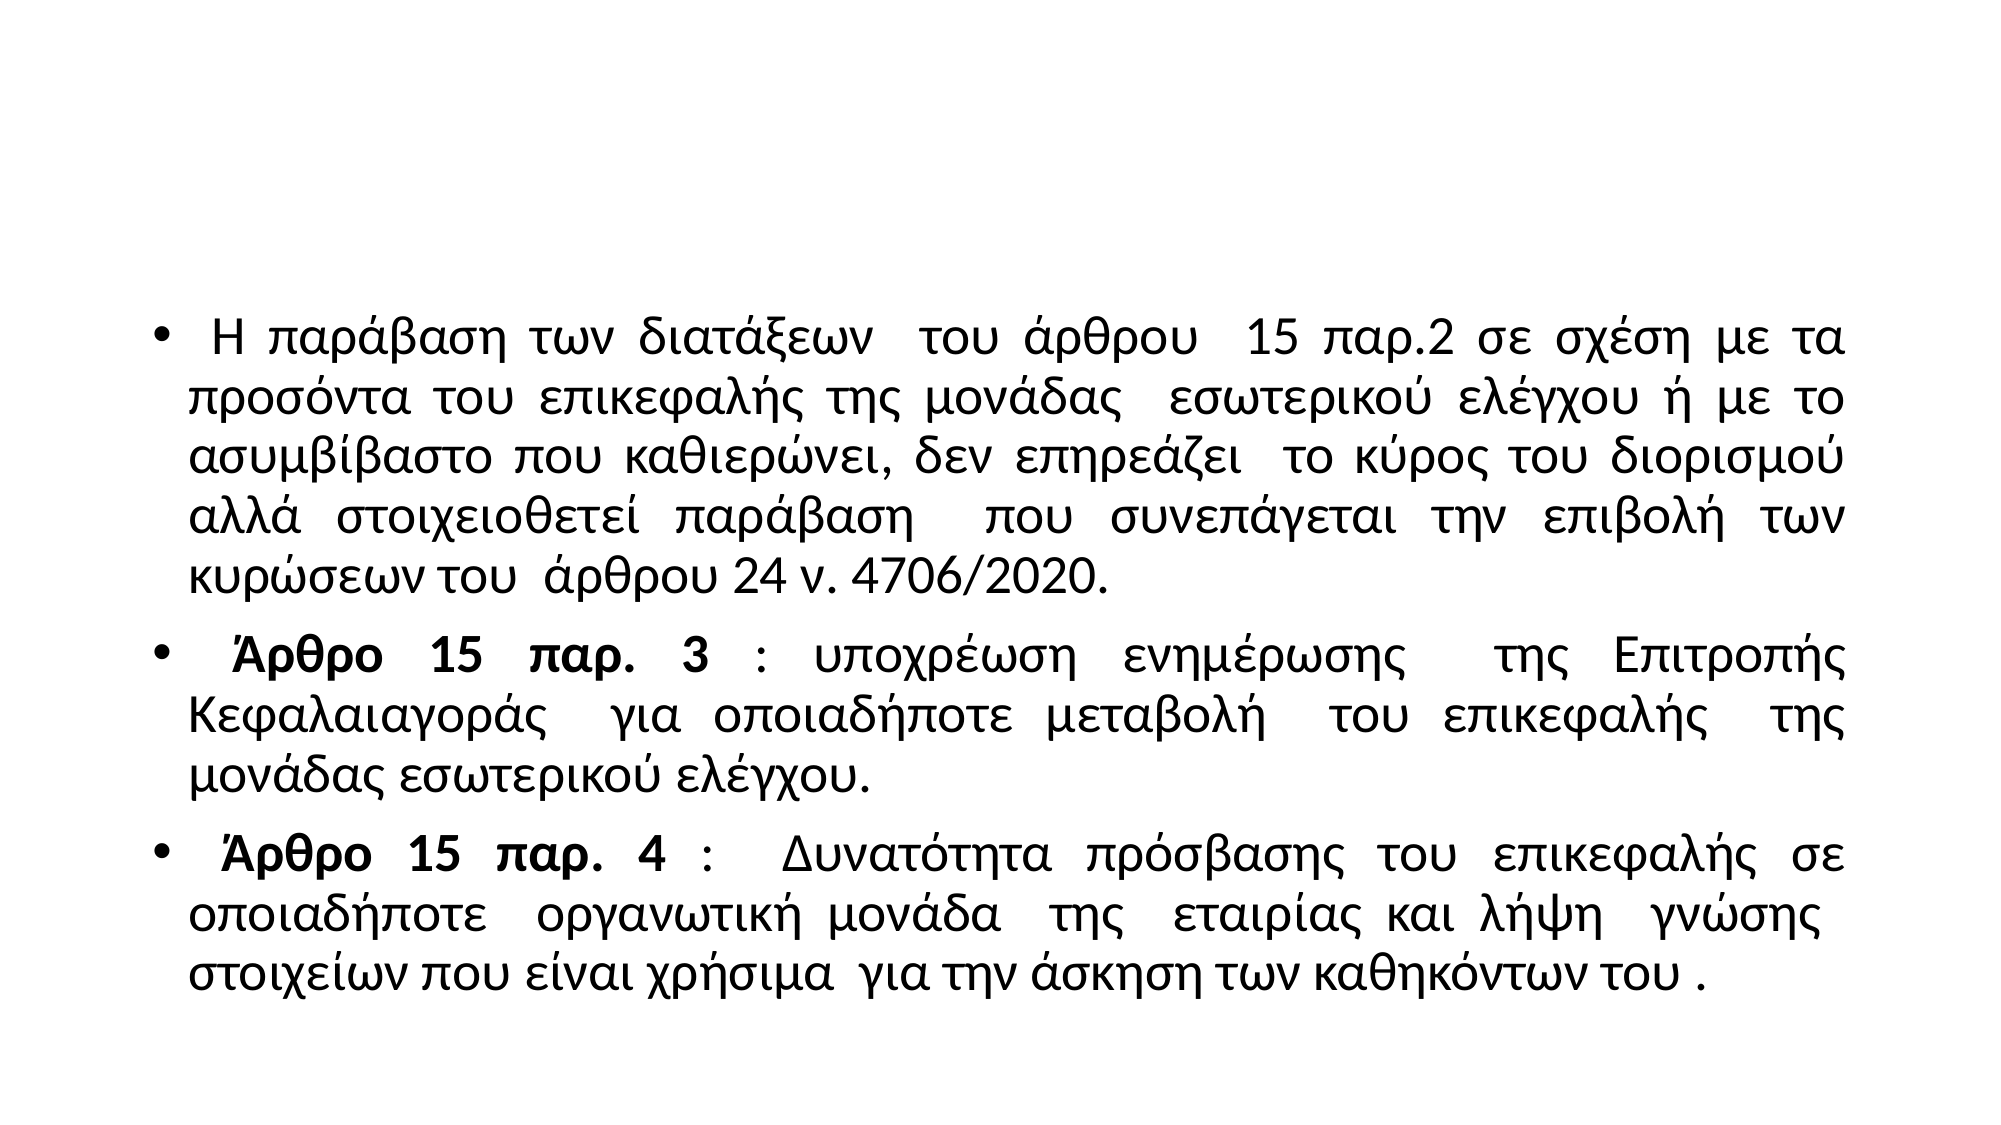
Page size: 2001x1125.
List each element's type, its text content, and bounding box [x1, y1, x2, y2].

list Η παράβαση των διατάξεων του άρθρου 15 παρ.2 σε σχέση με τα προσόντα του επικεφαλής της μονάδας εσωτερικού ελέγχου ή με το ασυμβίβαστο που καθιερώνει, δεν επηρεάζει το κύρος του διορισμού αλλά στοιχειοθετεί παράβαση που συνεπάγεται την επιβολή των κυρώσεων του άρθρου 24 ν. 4706/2020. Άρθρο 15 παρ. 3 : υποχρέωση ενημέρωσης της Επιτροπής Κεφαλαιαγοράς για οποιαδήποτε μεταβολή του επικεφαλής της μονάδας εσωτερικού ελέγχου. Άρθρο 15 παρ. 4 : Δυνατότητα πρόσβασης του επικεφαλής σε οποιαδήποτε οργανωτική μονάδα της εταιρίας και λήψη γνώσης στοιχείων που είναι χρήσιμα για την άσκηση των καθηκόντων του . [137, 299, 1863, 1014]
